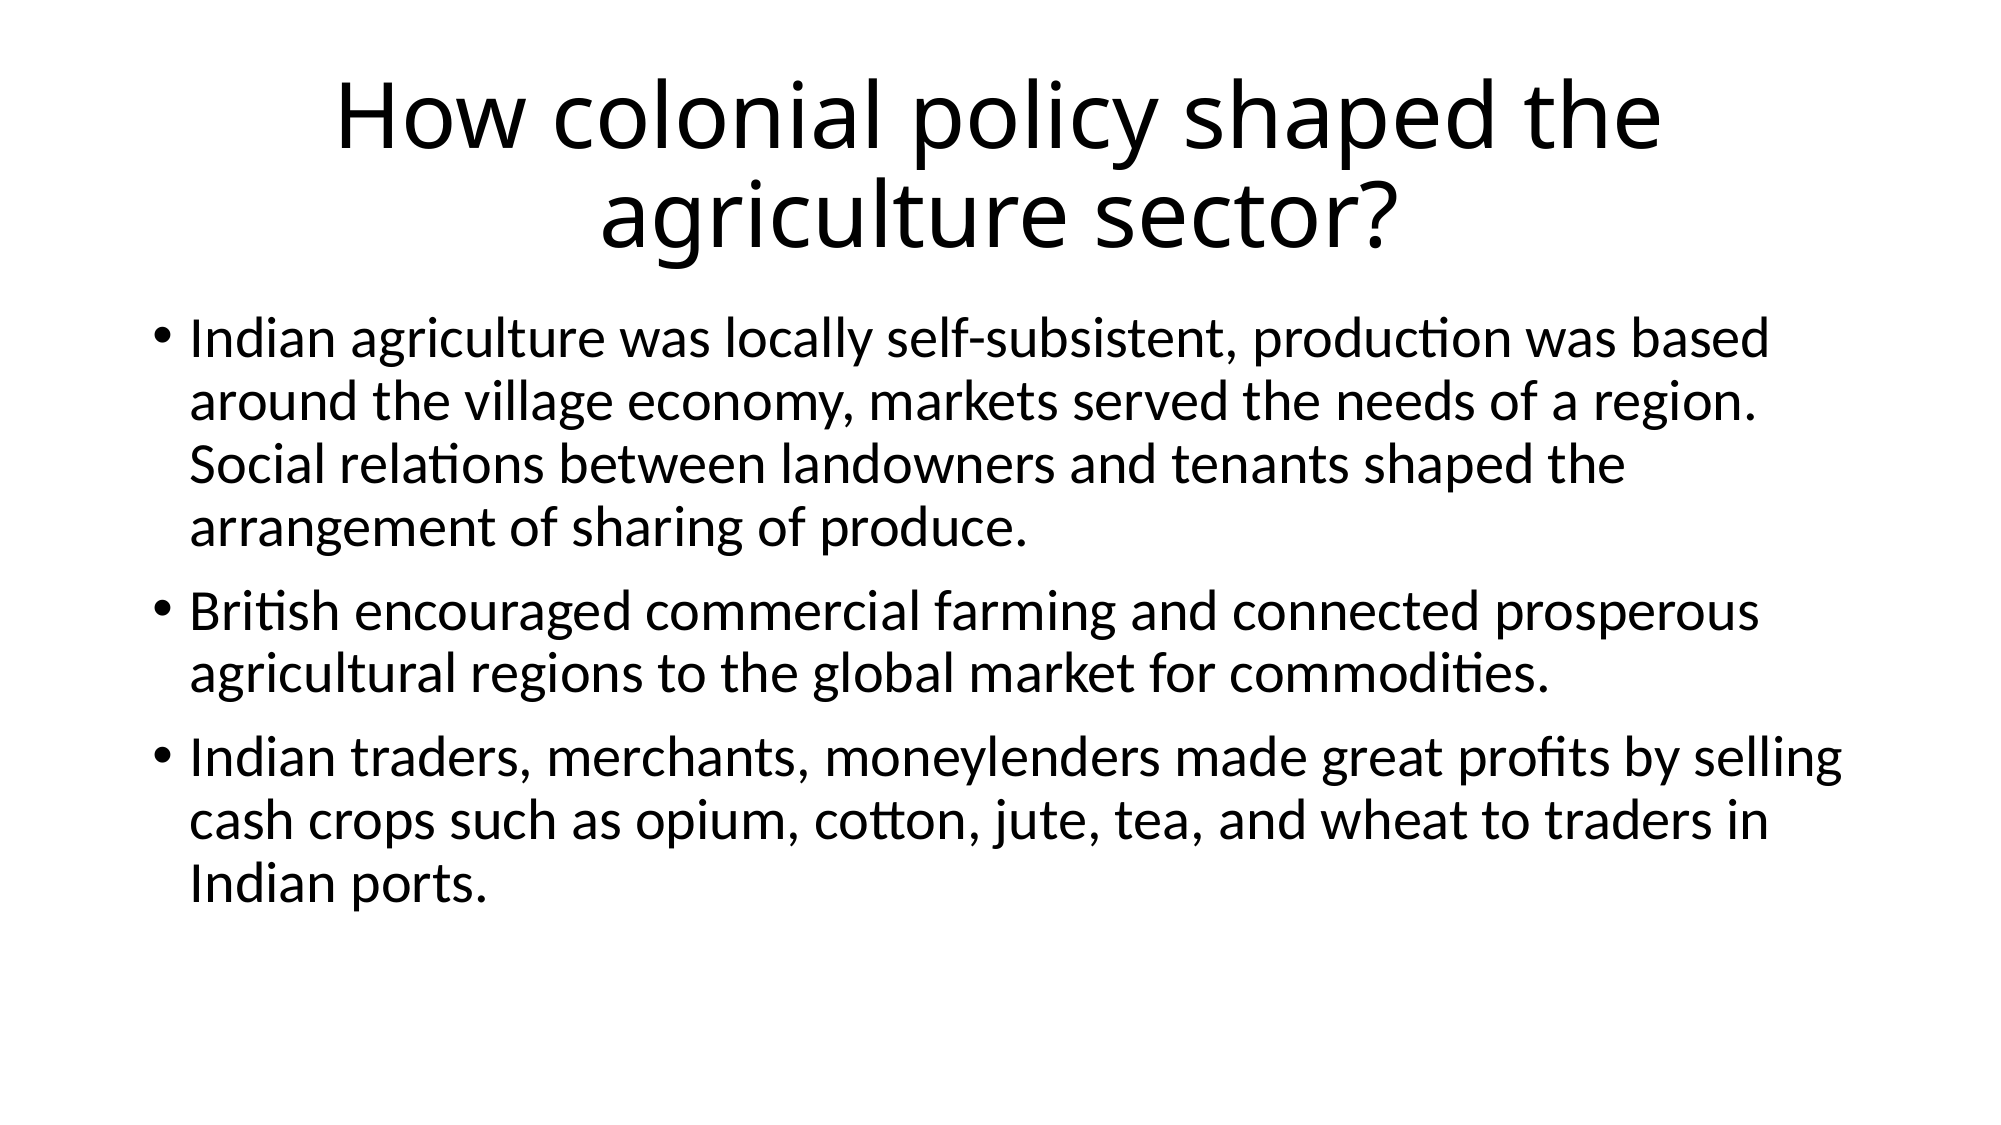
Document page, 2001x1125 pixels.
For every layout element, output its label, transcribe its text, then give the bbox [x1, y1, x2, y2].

title How colonial policy shaped the agriculture sector? [137, 59, 1863, 278]
list Indian agriculture was locally self-subsistent, production was based around the village economy, markets served the needs of a region. Social relations between landowners and tenants shaped the arrangement of sharing of produce. British encouraged commercial farming and connected prosperous agricultural regions to the global market for commodities. Indian traders, merchants, moneylenders made great profits by selling cash crops such as opium, cotton, jute, tea, and wheat to traders in Indian ports. [137, 299, 1863, 1014]
